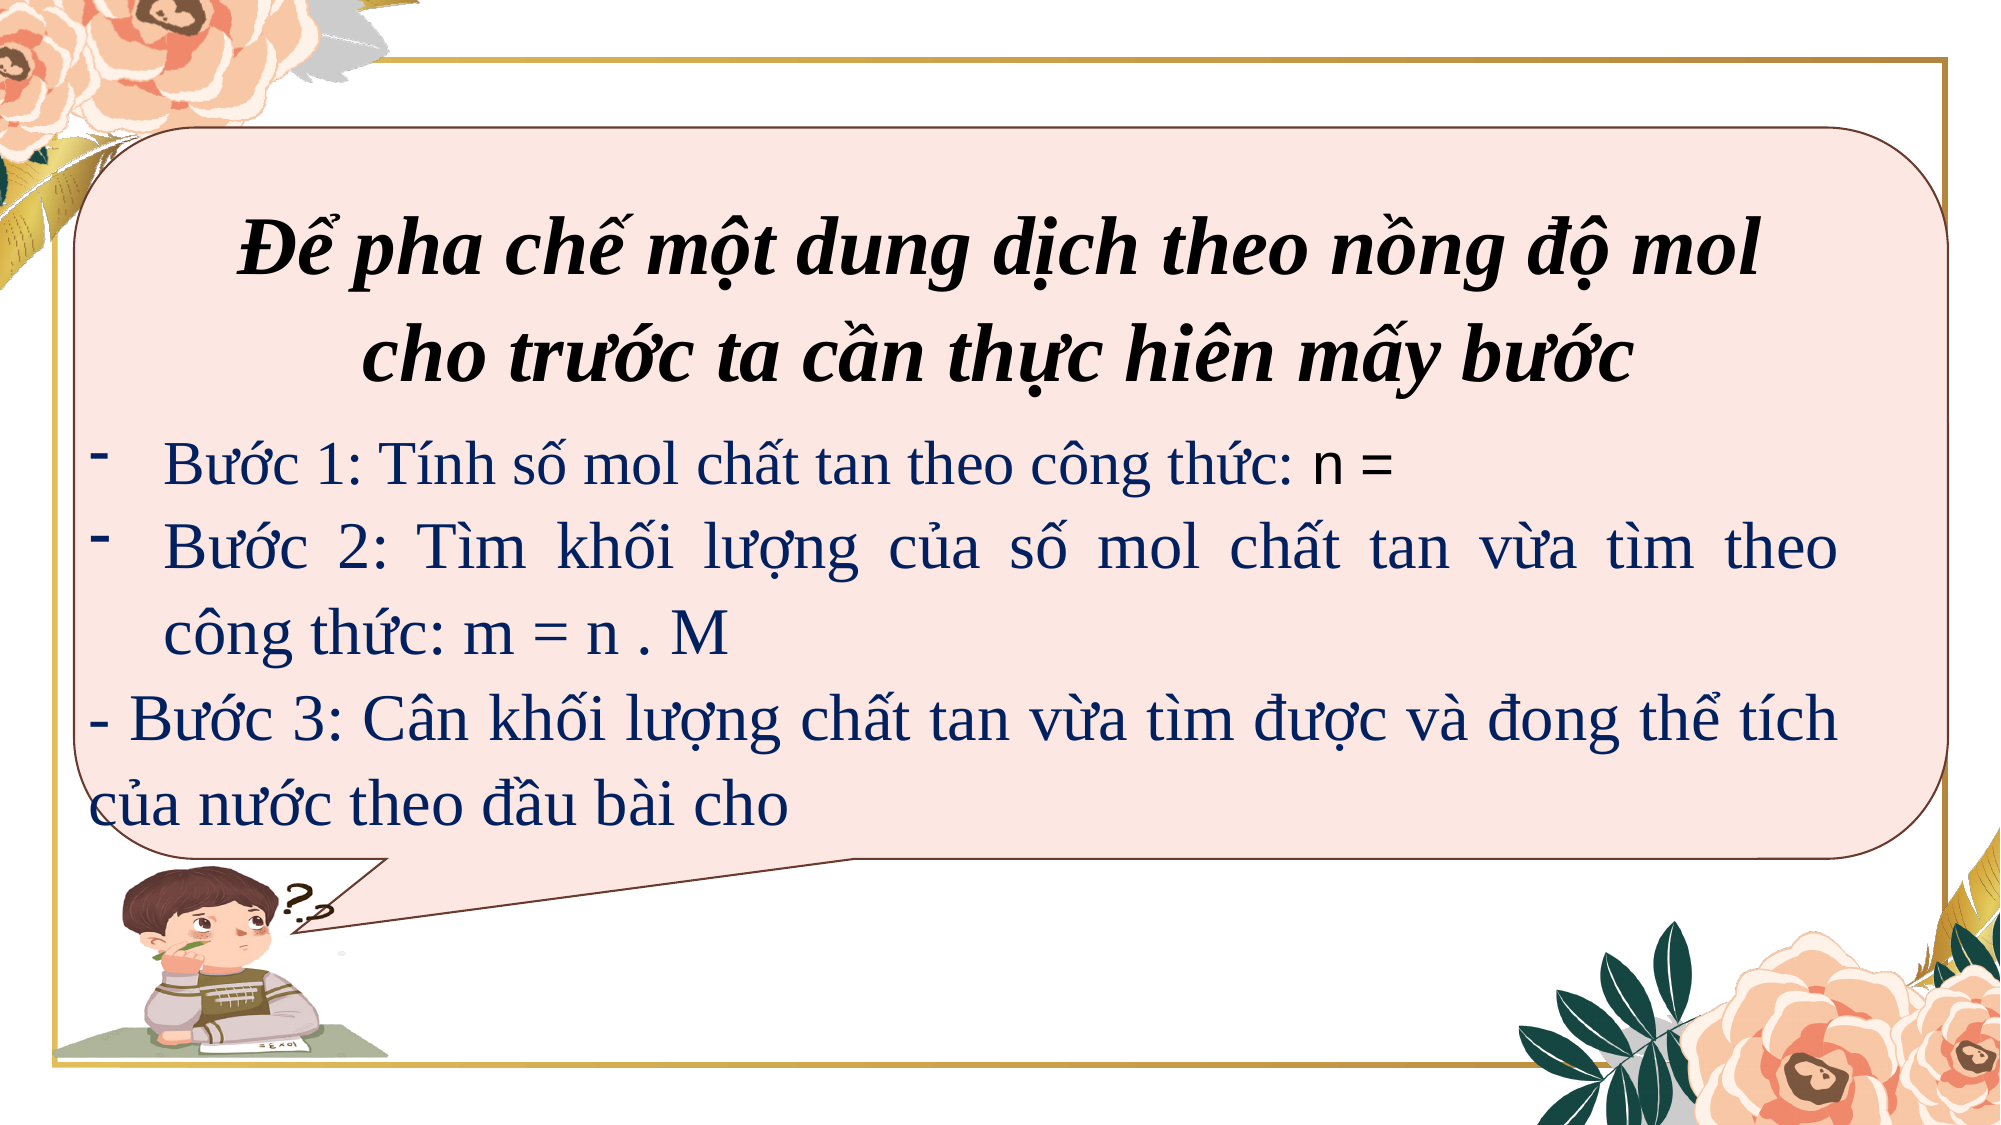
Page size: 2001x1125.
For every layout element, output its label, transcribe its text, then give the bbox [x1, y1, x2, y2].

text_box Để pha chế một dung dịch theo nồng độ mol cho trước ta cần thực hiên mấy bước [177, 176, 1823, 406]
picture [0, 0, 529, 324]
picture [1518, 769, 2000, 1125]
picture [42, 858, 405, 1062]
text_box [72, 126, 1950, 920]
